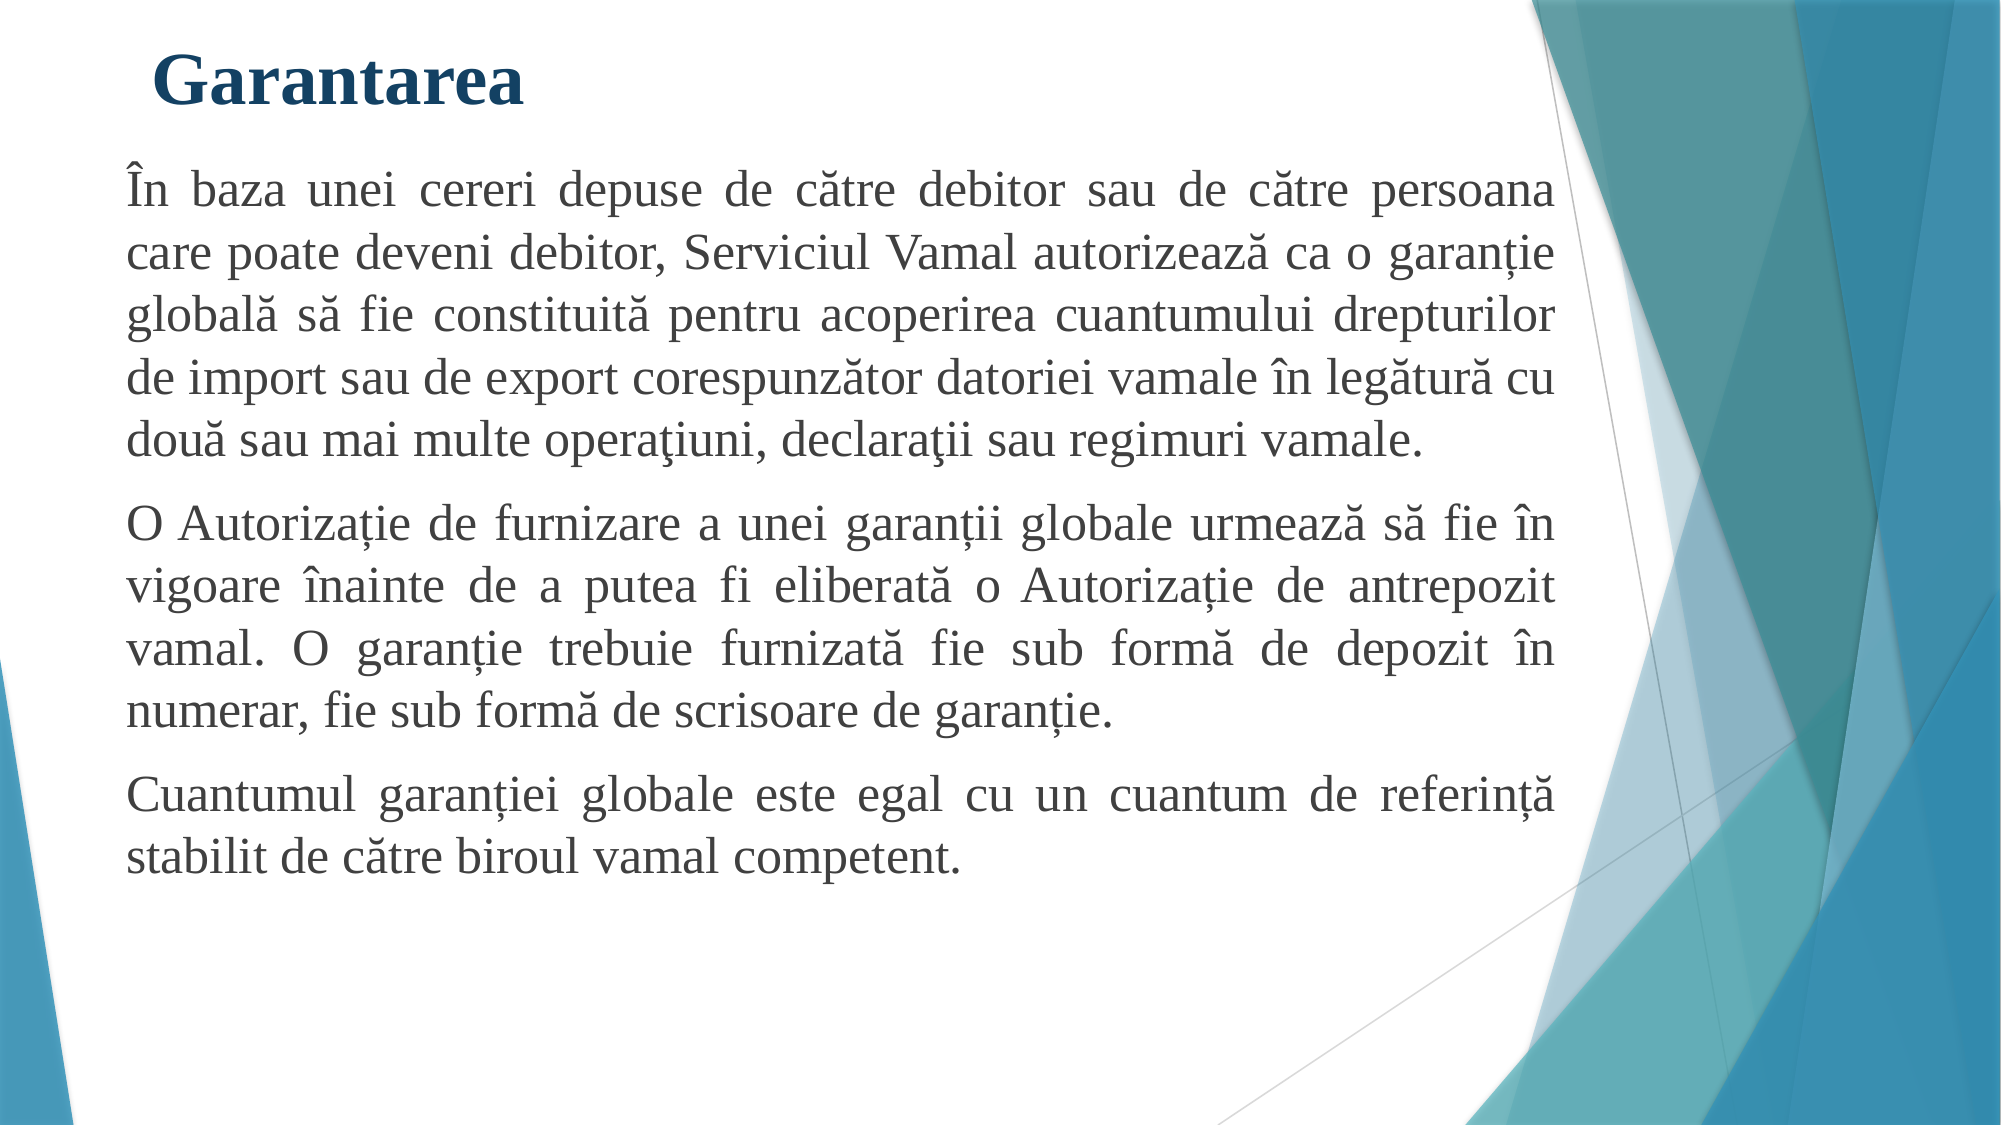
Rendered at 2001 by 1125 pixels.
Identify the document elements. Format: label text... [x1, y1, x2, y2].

list În baza unei cereri depuse de către debitor sau de către persoana care poate deveni debitor, Serviciul Vamal autorizează ca o garanție globală să fie constituită pentru acoperirea cuantumului drepturilor de import sau de export corespunzător datoriei vamale în legătură cu două sau mai multe operaţiuni, declaraţii sau regimuri vamale. O Autorizație de furnizare a unei garanții globale urmează să fie în vigoare înainte de a putea fi eliberată o Autorizație de antrepozit vamal. O garanție trebuie furnizată fie sub formă de depozit în numerar, fie sub formă de scrisoare de garanție. Cuantumul garanției globale este egal cu un cuantum de referință stabilit de către biroul vamal competent. [111, 147, 1572, 1024]
title Garantarea [136, 22, 1547, 147]
